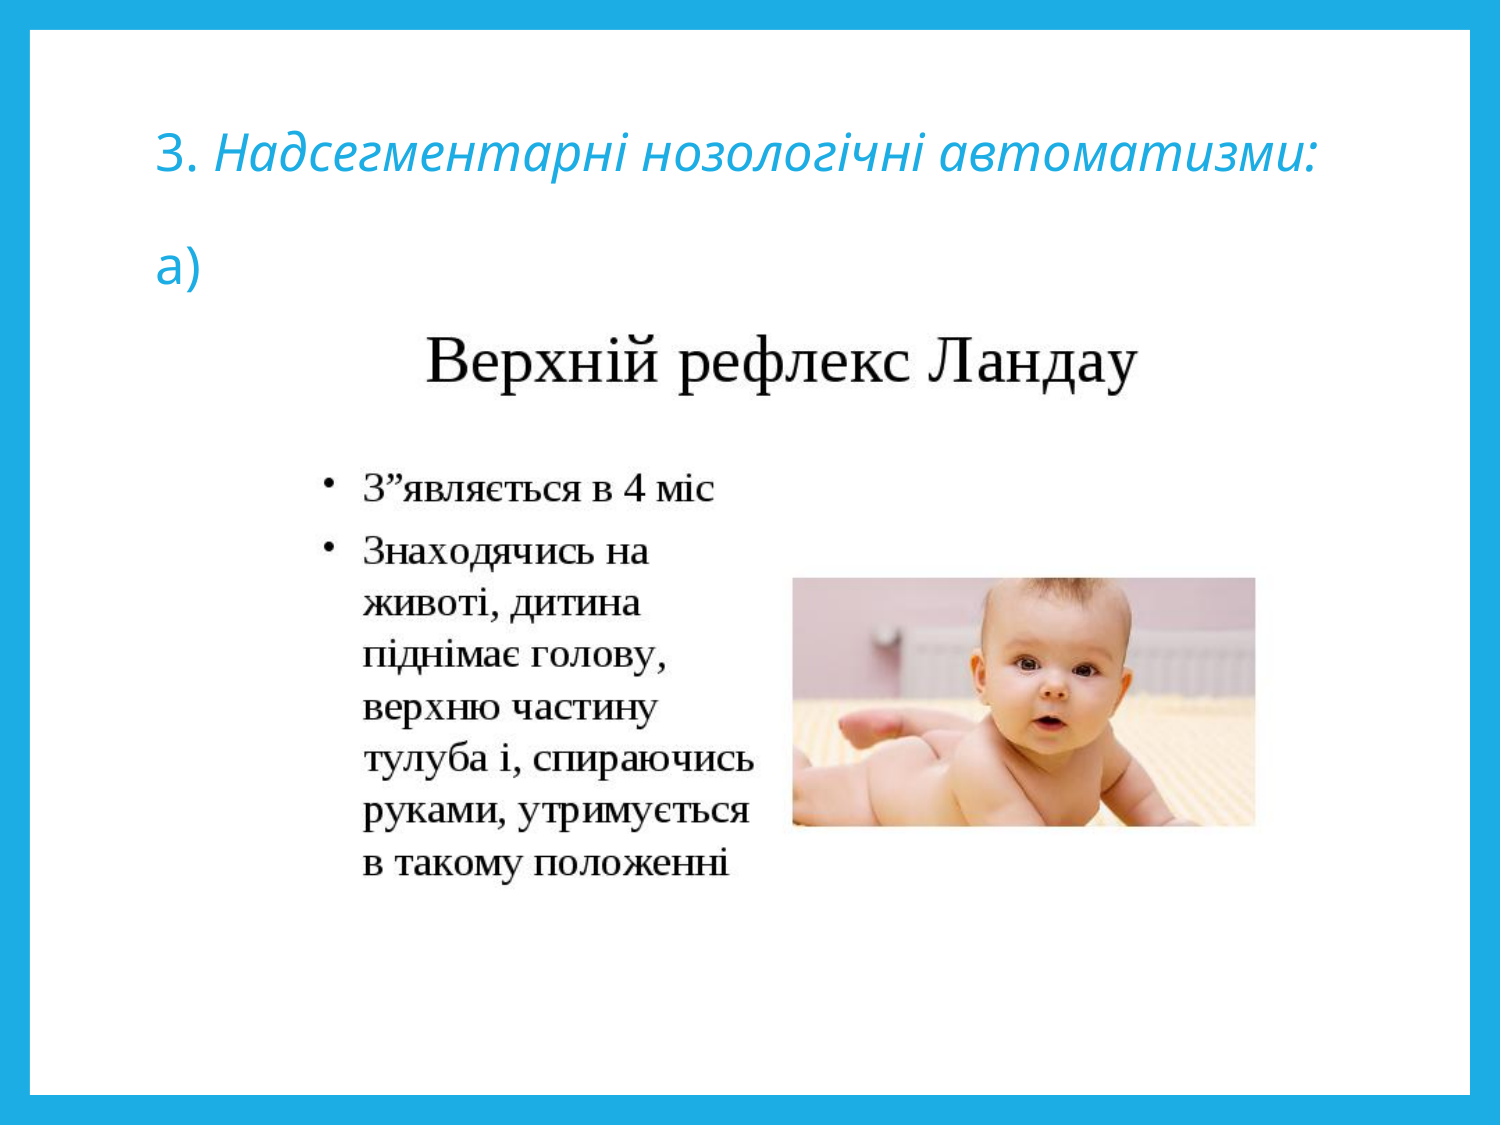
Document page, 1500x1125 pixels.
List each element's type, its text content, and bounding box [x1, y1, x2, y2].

picture [227, 210, 1339, 1045]
title 3. Надсегментарні нозологічні автоматизми: а) [140, 99, 1356, 323]
